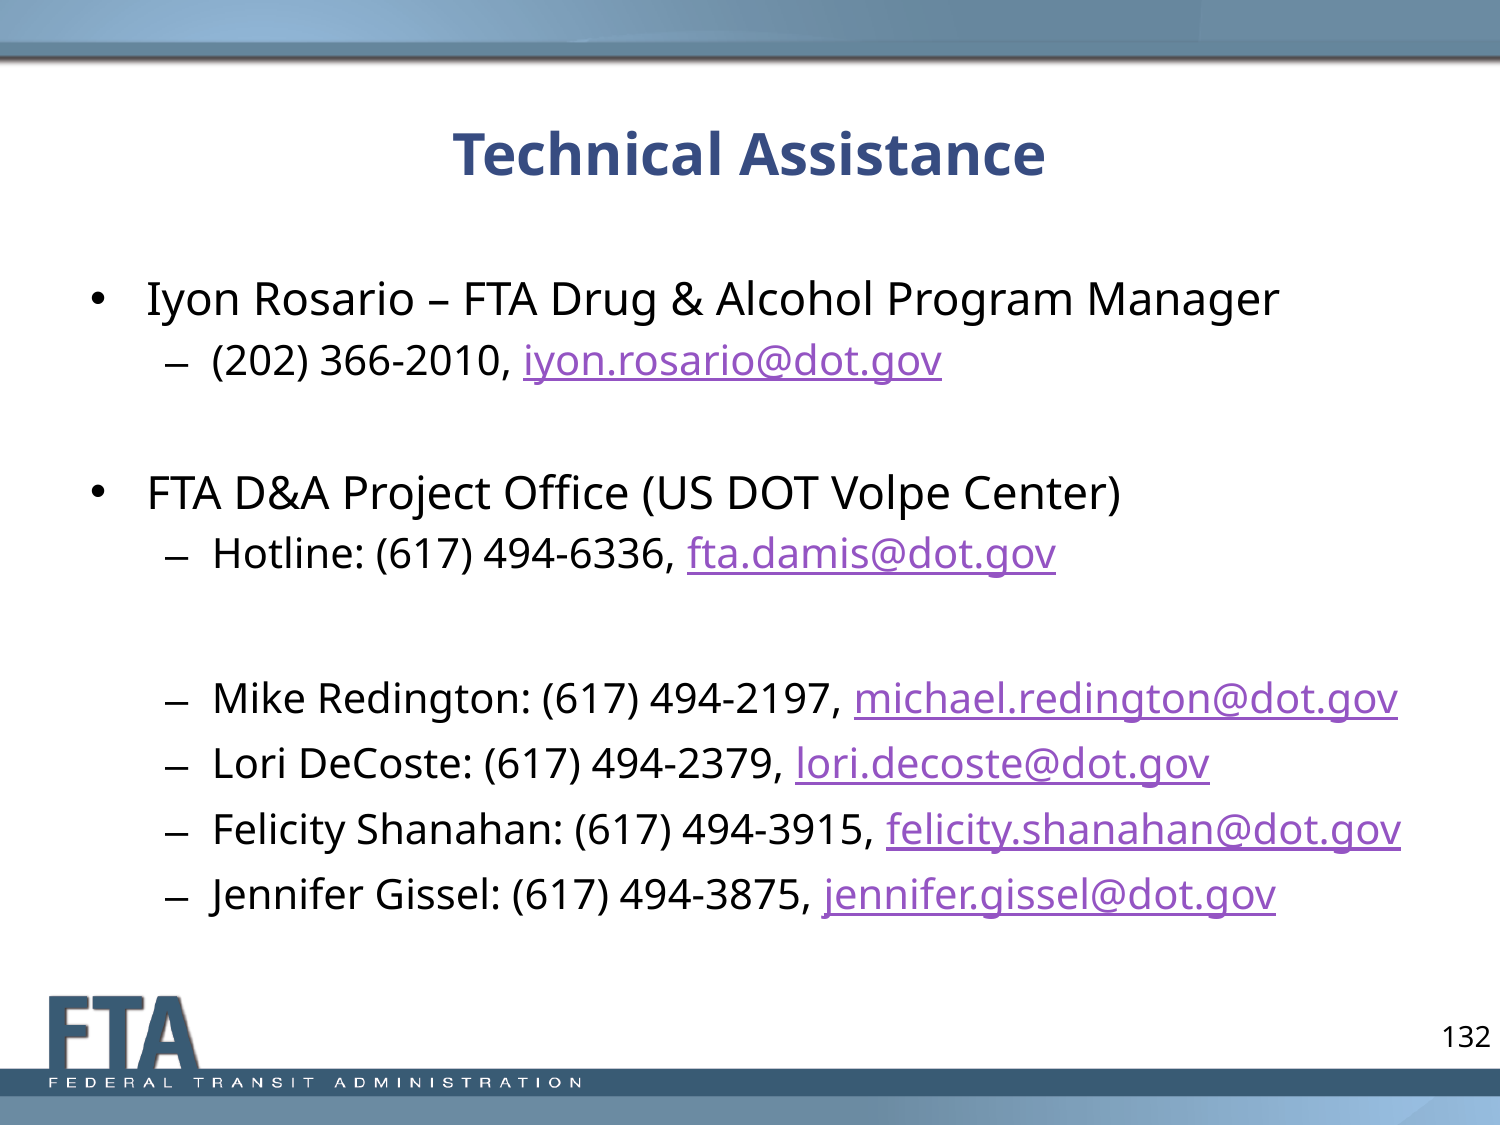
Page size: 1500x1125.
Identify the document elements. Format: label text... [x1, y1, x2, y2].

text_box 132 [1426, 1010, 1500, 1125]
title Technical Assistance [74, 71, 1426, 233]
list Iyon Rosario – FTA Drug & Alcohol Program Manager (202) 366-2010, iyon.rosario@dot.gov FTA D&A Project Office (US DOT Volpe Center) Hotline: (617) 494-6336, fta.damis@dot.gov Mike Redington: (617) 494-2197, michael.redington@dot.gov Lori DeCoste: (617) 494-2379, lori.decoste@dot.gov Felicity Shanahan: (617) 494-3915, felicity.shanahan@dot.gov Jennifer Gissel: (617) 494-3875, jennifer.gissel@dot.gov [74, 262, 1426, 1006]
picture [0, 0, 1500, 75]
picture [0, 992, 1500, 1125]
